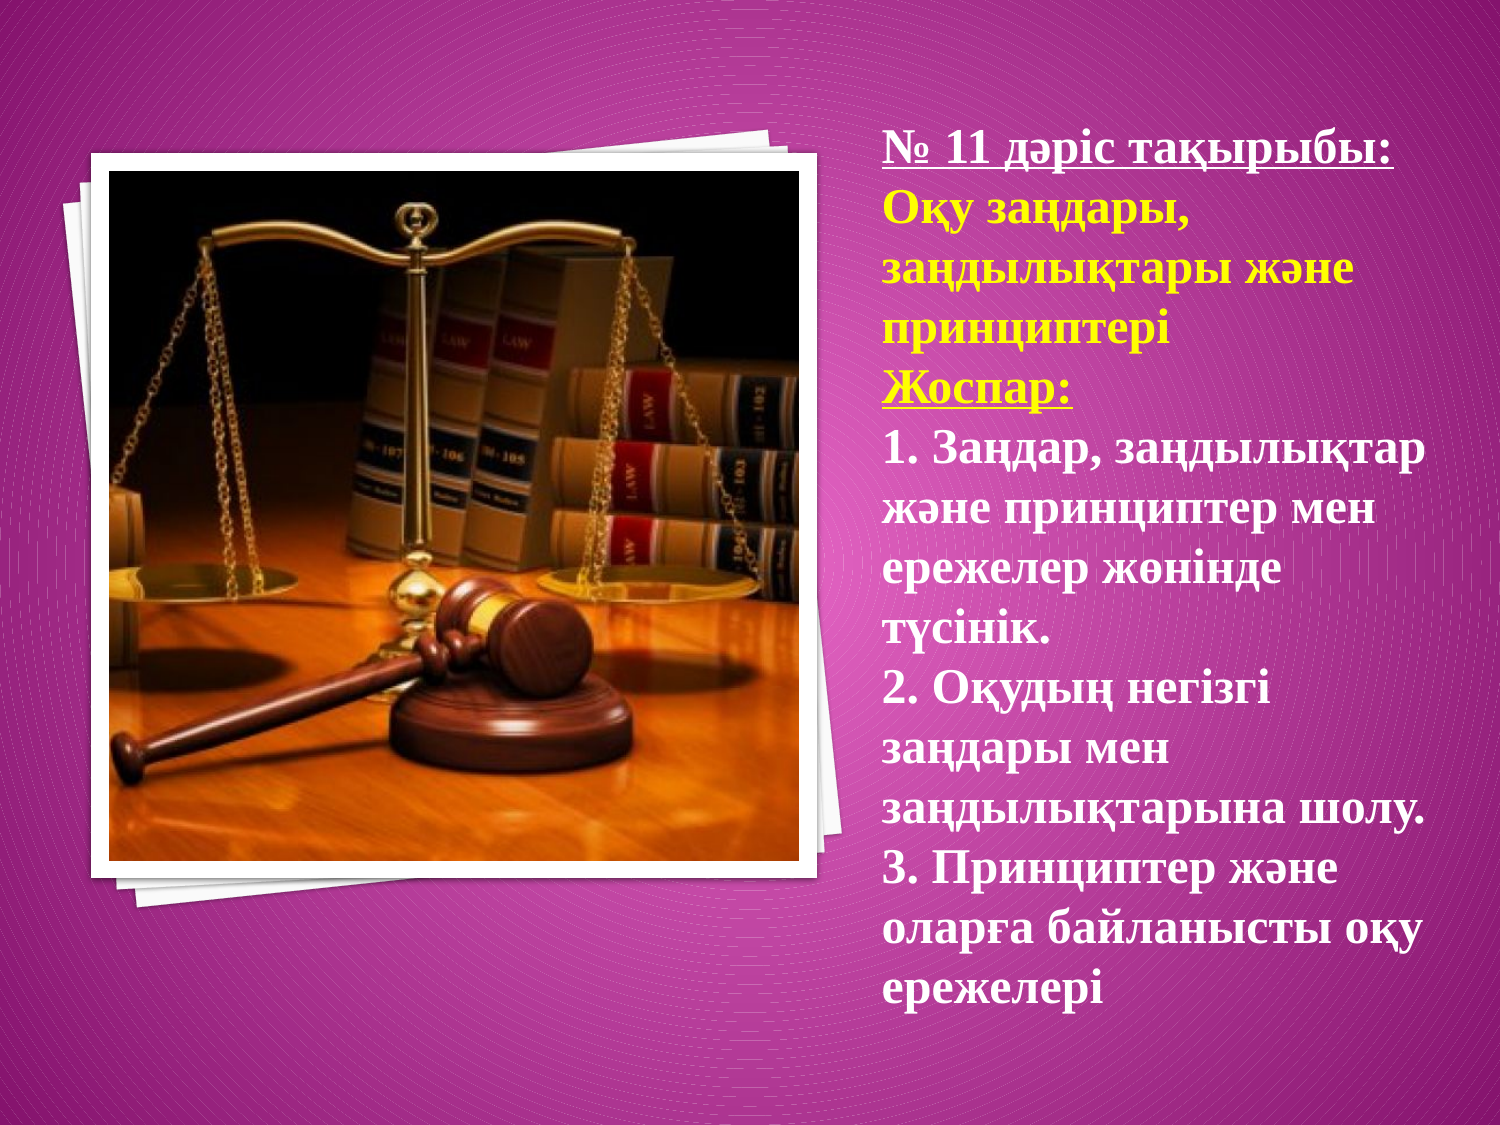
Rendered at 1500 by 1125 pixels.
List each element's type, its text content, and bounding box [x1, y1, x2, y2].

list № 11 дәріс тақырыбы: Оқу заңдары, заңдылықтары жəне принциптері Жоспар: 1. Заңдар, заңдылықтар жəне принциптер мен ережелер жөнінде түсінік. 2. Оқудың негізгі заңдары мен заңдылықтарына шолу. 3. Принциптер жəне оларға байланысты оқу ережелері [868, 113, 1431, 429]
picture [108, 170, 800, 862]
